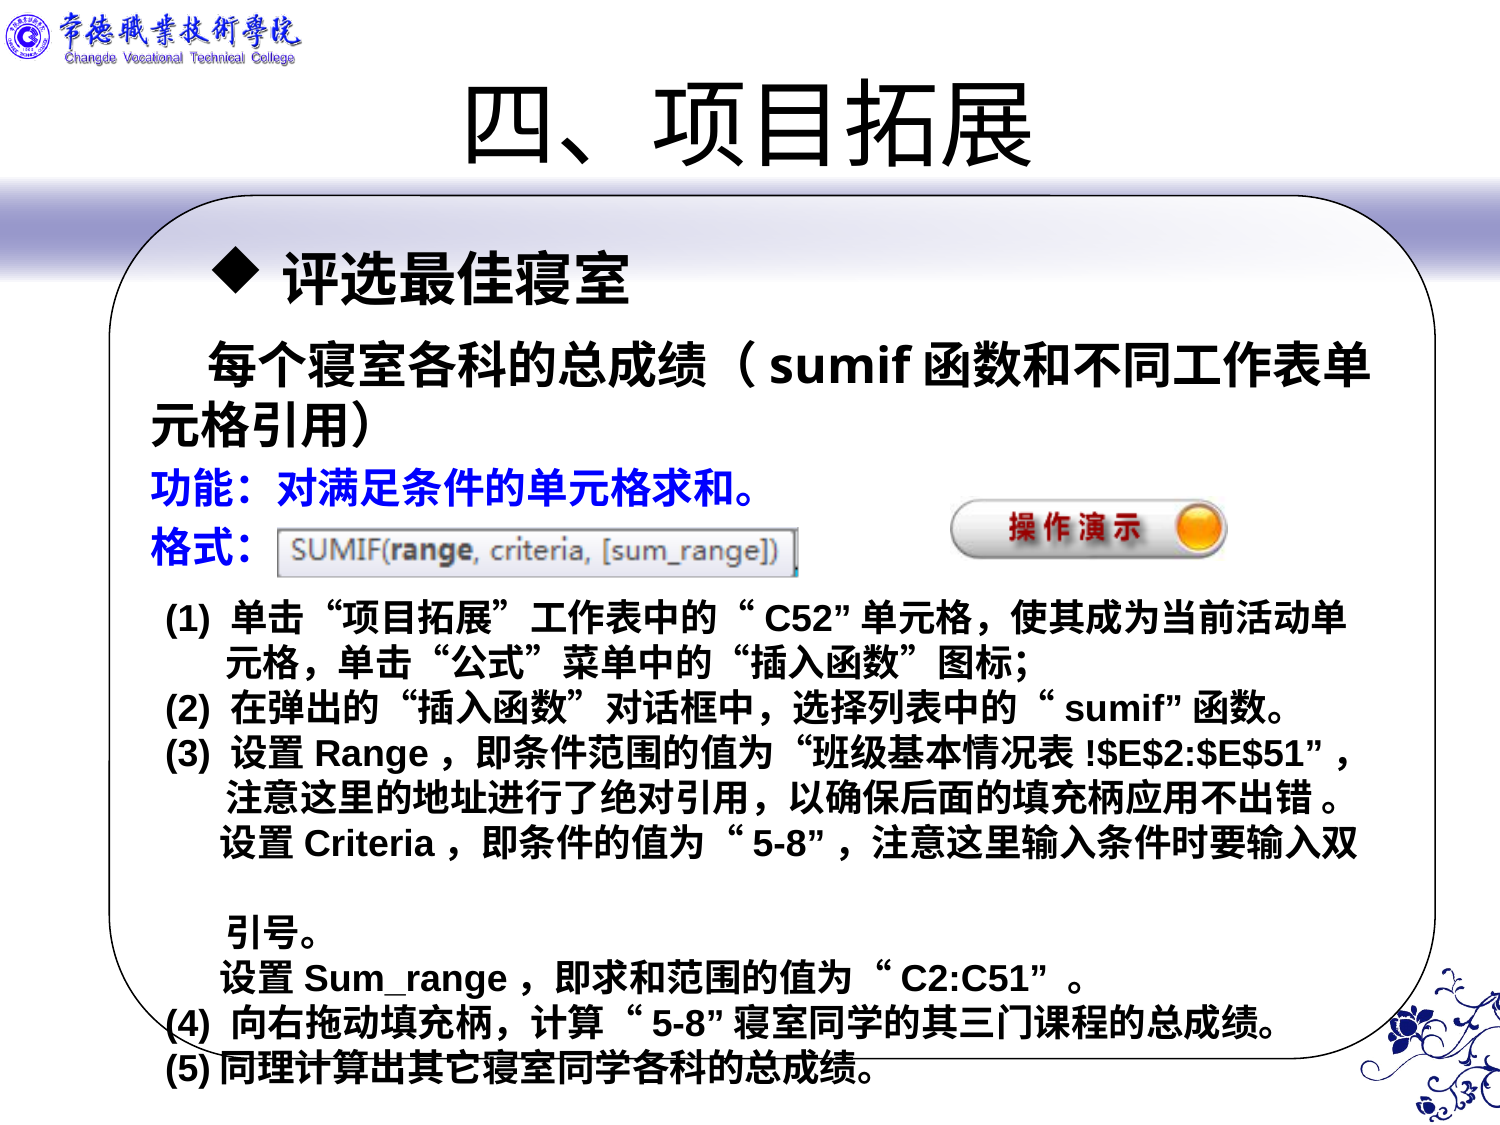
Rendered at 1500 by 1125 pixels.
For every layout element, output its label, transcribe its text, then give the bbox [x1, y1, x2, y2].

text_box [1412, 261, 1436, 985]
text_box [1388, 1012, 1398, 1022]
list 评选最佳寝室 [135, 234, 1412, 326]
text_box [155, 195, 1390, 234]
picture [277, 526, 802, 580]
title 四、项目拓展 [0, 56, 1500, 186]
picture [0, 0, 315, 94]
text_box 每个寝室各科的总成绩（sumif函数和不同工作表单元格引用） 功能：对满足条件的单元格求和。 格式： [135, 326, 1417, 1012]
picture [1354, 962, 1500, 1125]
text_box (1) 单击“项目拓展”工作表中的“C52”单元格，使其成为当前活动单元格，单击“公式”菜单中的“插入函数”图标； (2) 在弹出的“插入函数”对话框中，选择列表中的“sumif”函数。 (3) 设置Range，即条件范围的值为“班级基本情况表!$E$2:$E$51”，注意这里的地址进行了绝对引用，以确保后面的填充柄应用不出错 。 设置Criteria，即条件的值为“5-8”，注意这里输入条件时要输入双 引号。 设置Sum_range，即求和范围的值为“C2:C51” 。 (4) 向右拖动填充柄，计算“5-8”寝室同学的其三门课程的总成绩。 (5)同理计算出其它寝室同学各科的总成绩。 [150, 586, 1388, 1096]
text_box [109, 257, 135, 997]
picture [950, 496, 1228, 561]
